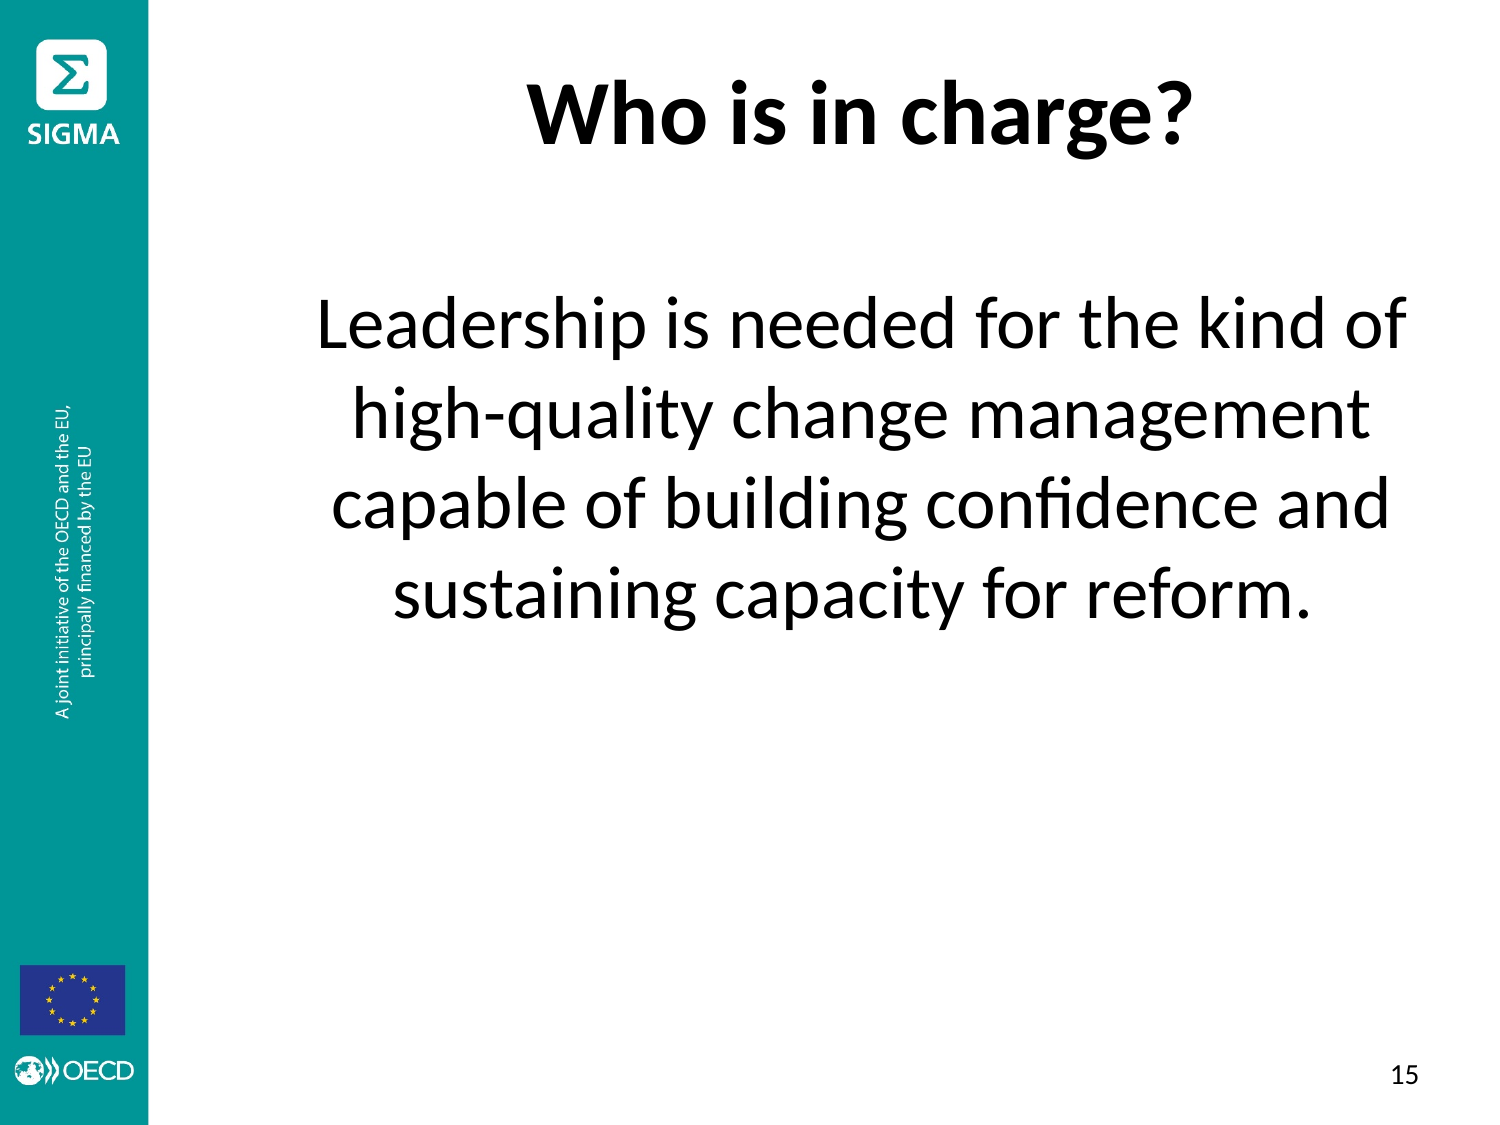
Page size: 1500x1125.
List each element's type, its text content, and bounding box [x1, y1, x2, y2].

list Leadership is needed for the kind of high-quality change management capable of building confidence and sustaining capacity for reform. [223, 266, 1500, 1009]
slide_number 14 [1350, 1042, 1459, 1103]
picture [0, 0, 172, 1125]
title Who is in charge? [223, 45, 1500, 233]
